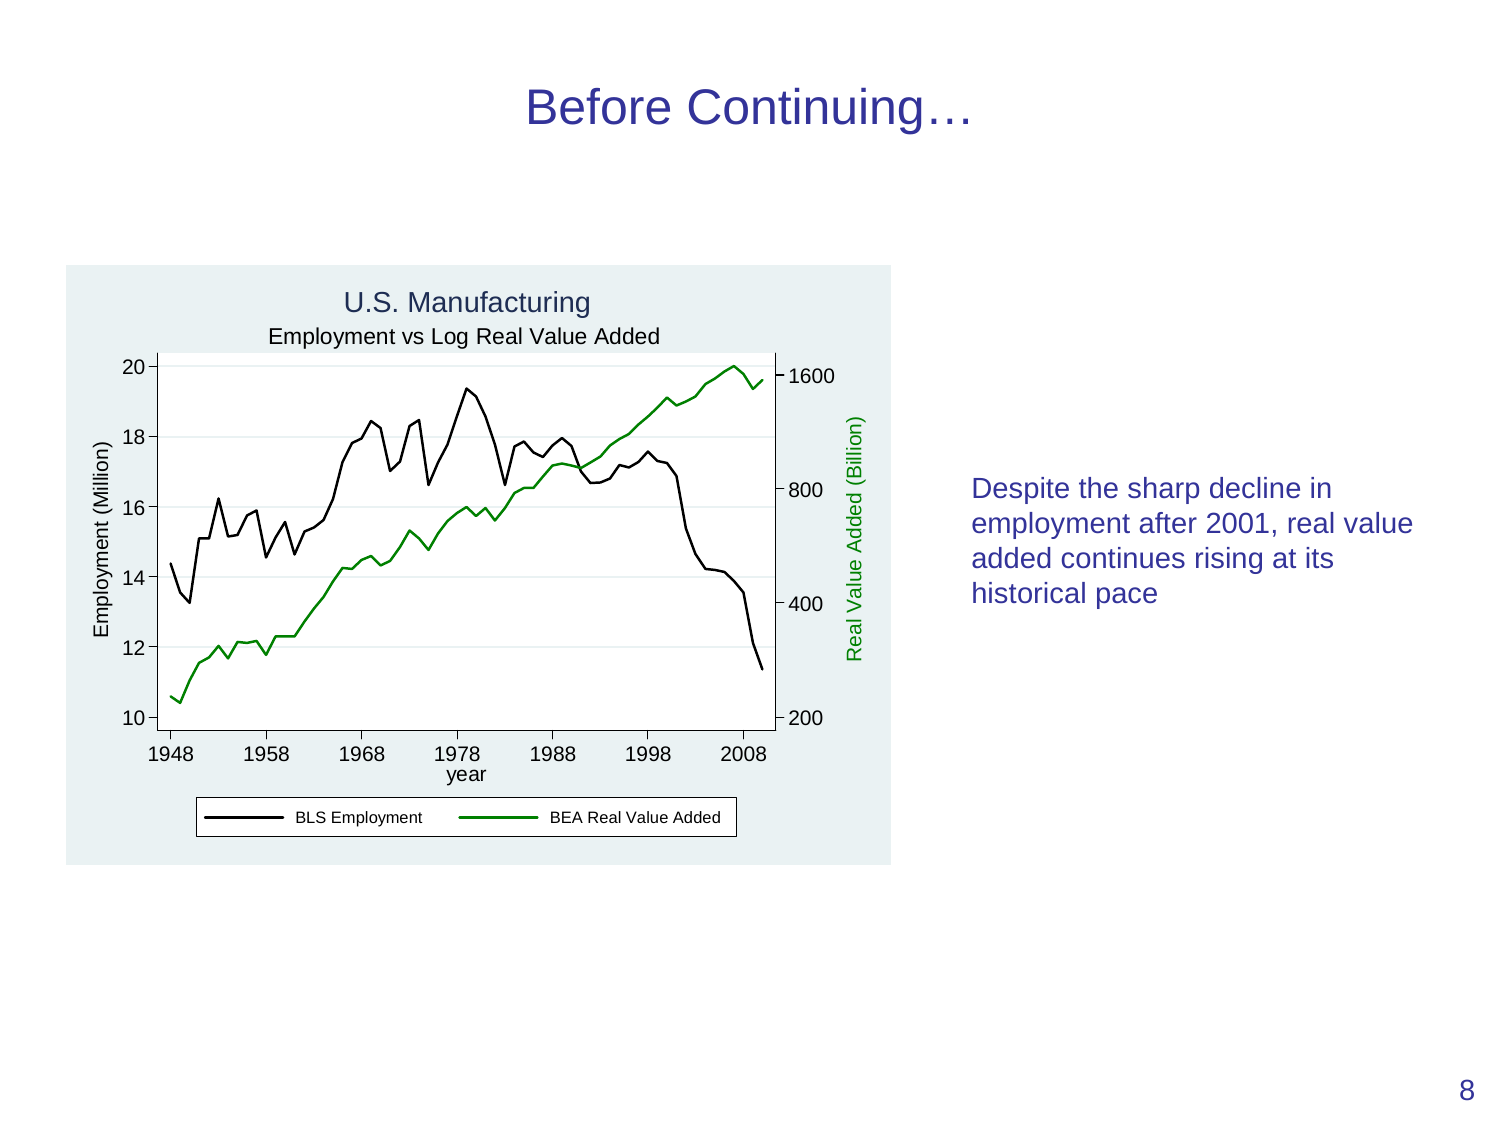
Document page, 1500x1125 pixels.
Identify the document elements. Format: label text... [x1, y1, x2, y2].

picture [58, 257, 899, 873]
slide_number 8 [1443, 1028, 1491, 1108]
list Despite the sharp decline in employment after 2001, real value added continues rising at its historical pace [899, 257, 1443, 1125]
title Before Continuing… [57, 44, 1443, 165]
